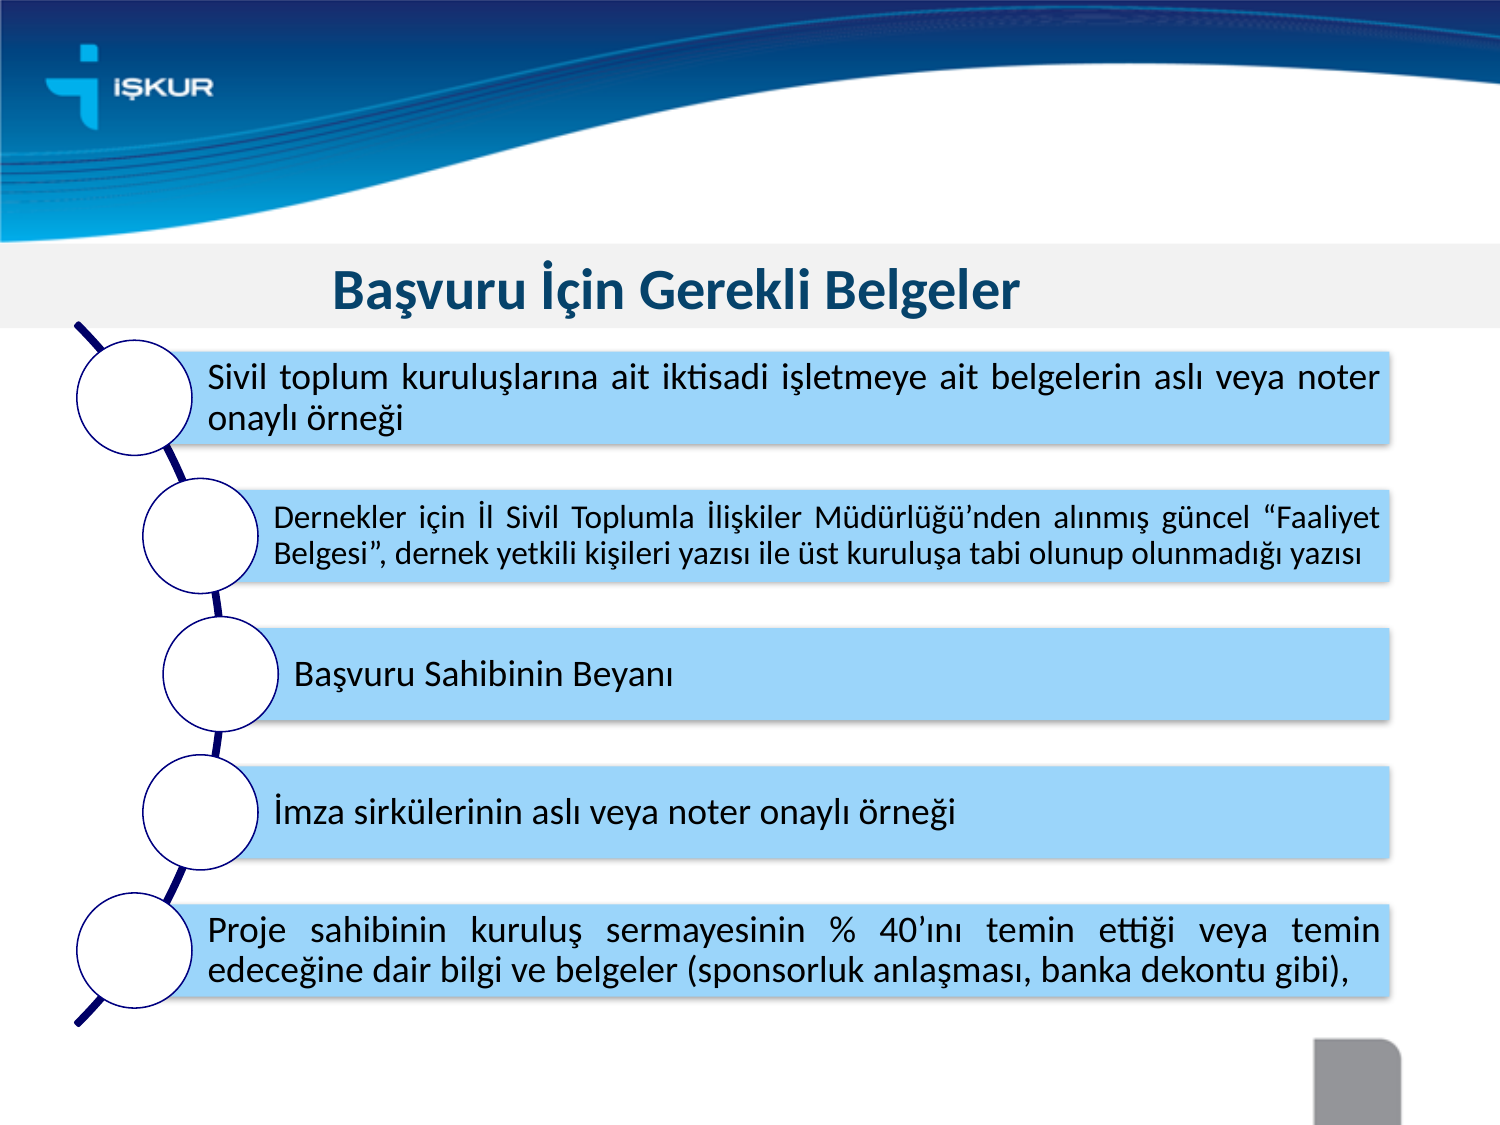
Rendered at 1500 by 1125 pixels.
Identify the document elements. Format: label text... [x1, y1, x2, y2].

picture [0, 329, 1500, 1125]
text_box Başvuru İçin Gerekli Belgeler [0, 243, 1500, 329]
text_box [64, 305, 1400, 1043]
picture [0, 0, 1500, 243]
